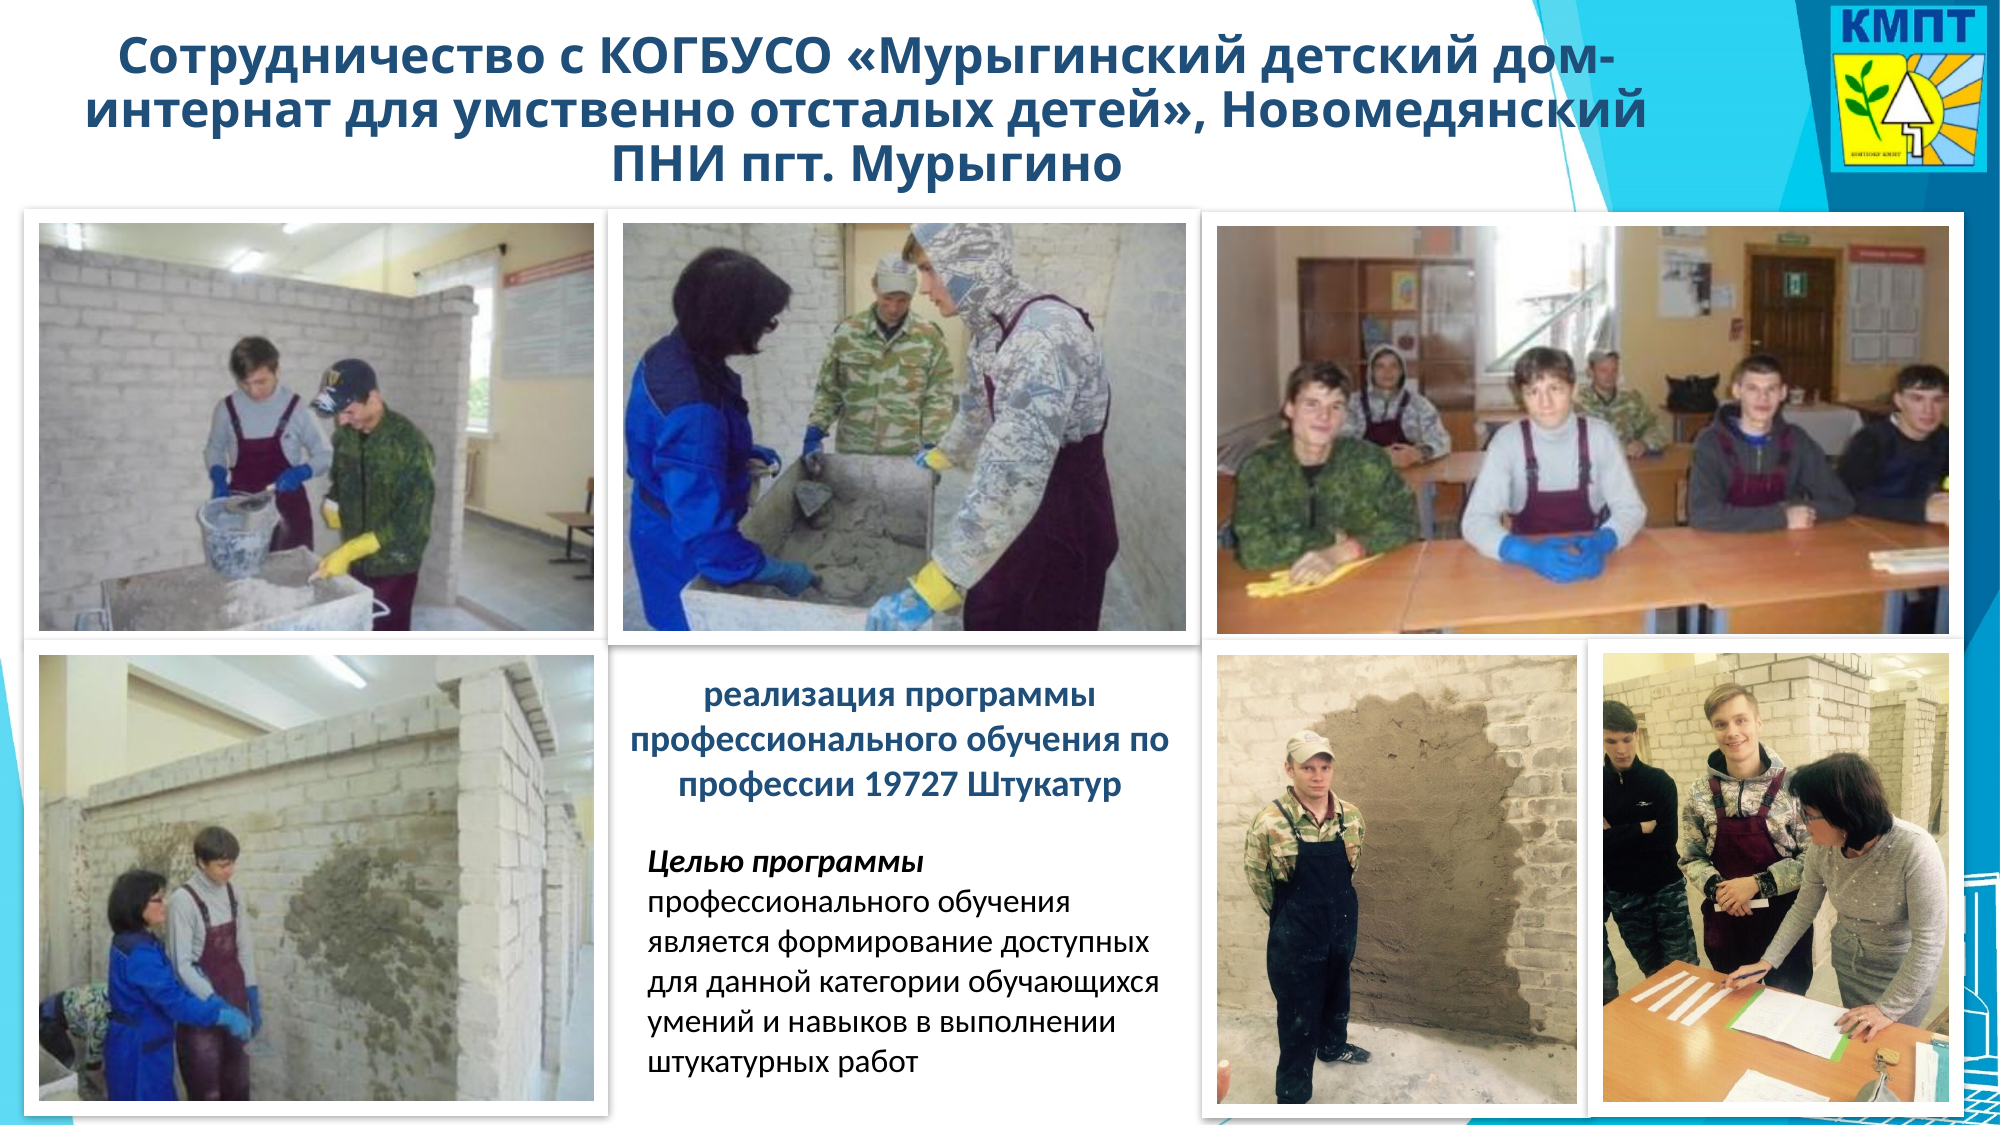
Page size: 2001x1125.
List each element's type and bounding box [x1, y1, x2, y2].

picture [0, 0, 2000, 1125]
list [1216, 226, 1950, 634]
picture [1831, 7, 1986, 172]
